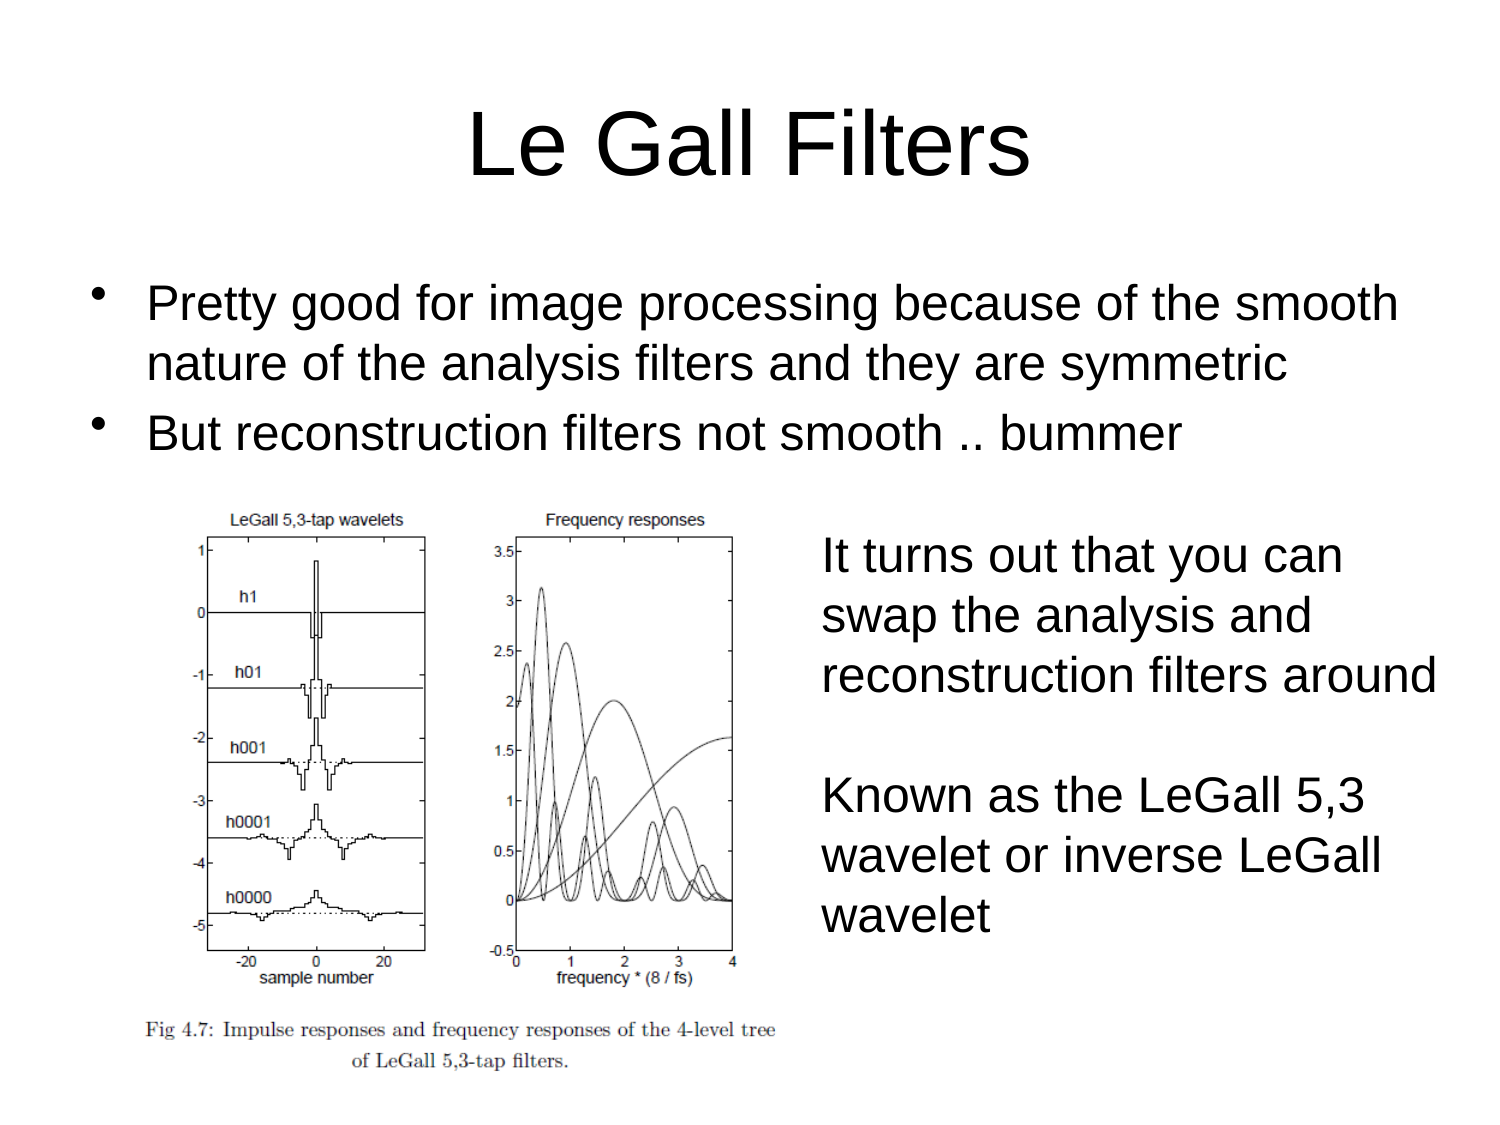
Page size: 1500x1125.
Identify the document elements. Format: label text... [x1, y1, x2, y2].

picture [135, 491, 786, 1094]
title Le Gall Filters [75, 45, 1425, 233]
text_box It turns out that you can swap the analysis and reconstruction filters around Known as the LeGall 5,3 wavelet or inverse LeGall wavelet [806, 515, 1457, 950]
list Pretty good for image processing because of the smooth nature of the analysis filters and they are symmetric But reconstruction filters not smooth .. bummer [75, 262, 1425, 1005]
